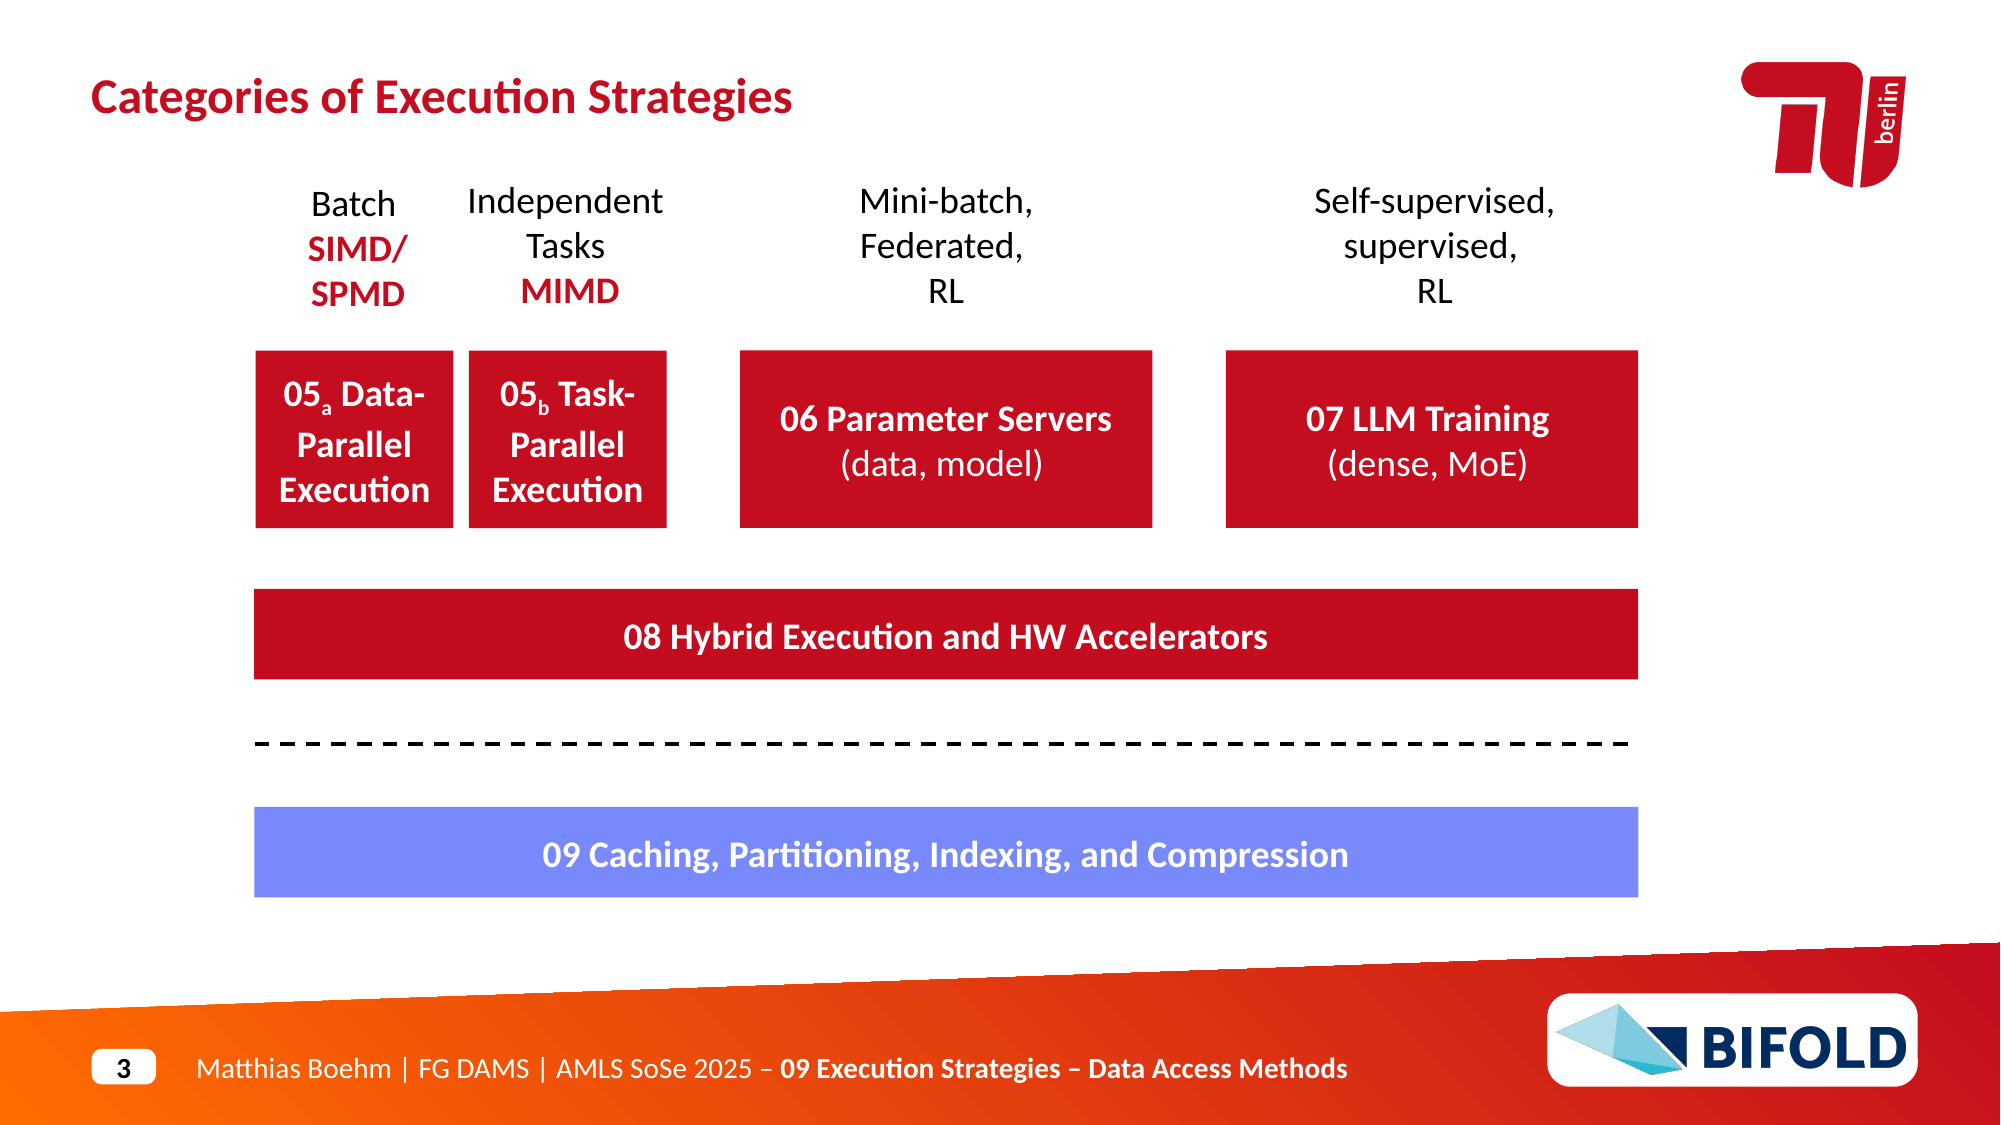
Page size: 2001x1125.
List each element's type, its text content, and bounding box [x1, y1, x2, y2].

list Categories of Execution Strategies [91, 65, 1455, 183]
text_box Self-supervised, supervised, RL [1246, 168, 1624, 319]
text_box 05a Data-Parallel Execution [255, 350, 454, 529]
text_box 09 Caching, Partitioning, Indexing, and Compression [254, 806, 1639, 898]
picture [1741, 62, 1906, 188]
text_box 06 Parameter Servers (data, model) [739, 350, 1153, 528]
text_box 07 LLM Training (dense, MoE) [1225, 350, 1639, 528]
picture [1556, 1004, 1906, 1075]
text_box 05b Task-Parallel Execution [468, 350, 667, 529]
text_box Independent Tasks MIMD [426, 168, 713, 319]
text_box Batch SIMD/SPMD [302, 171, 414, 322]
text_box Mini-batch, Federated, RL [757, 168, 1135, 319]
text_box 08 Hybrid Execution and HW Accelerators [254, 588, 1639, 680]
